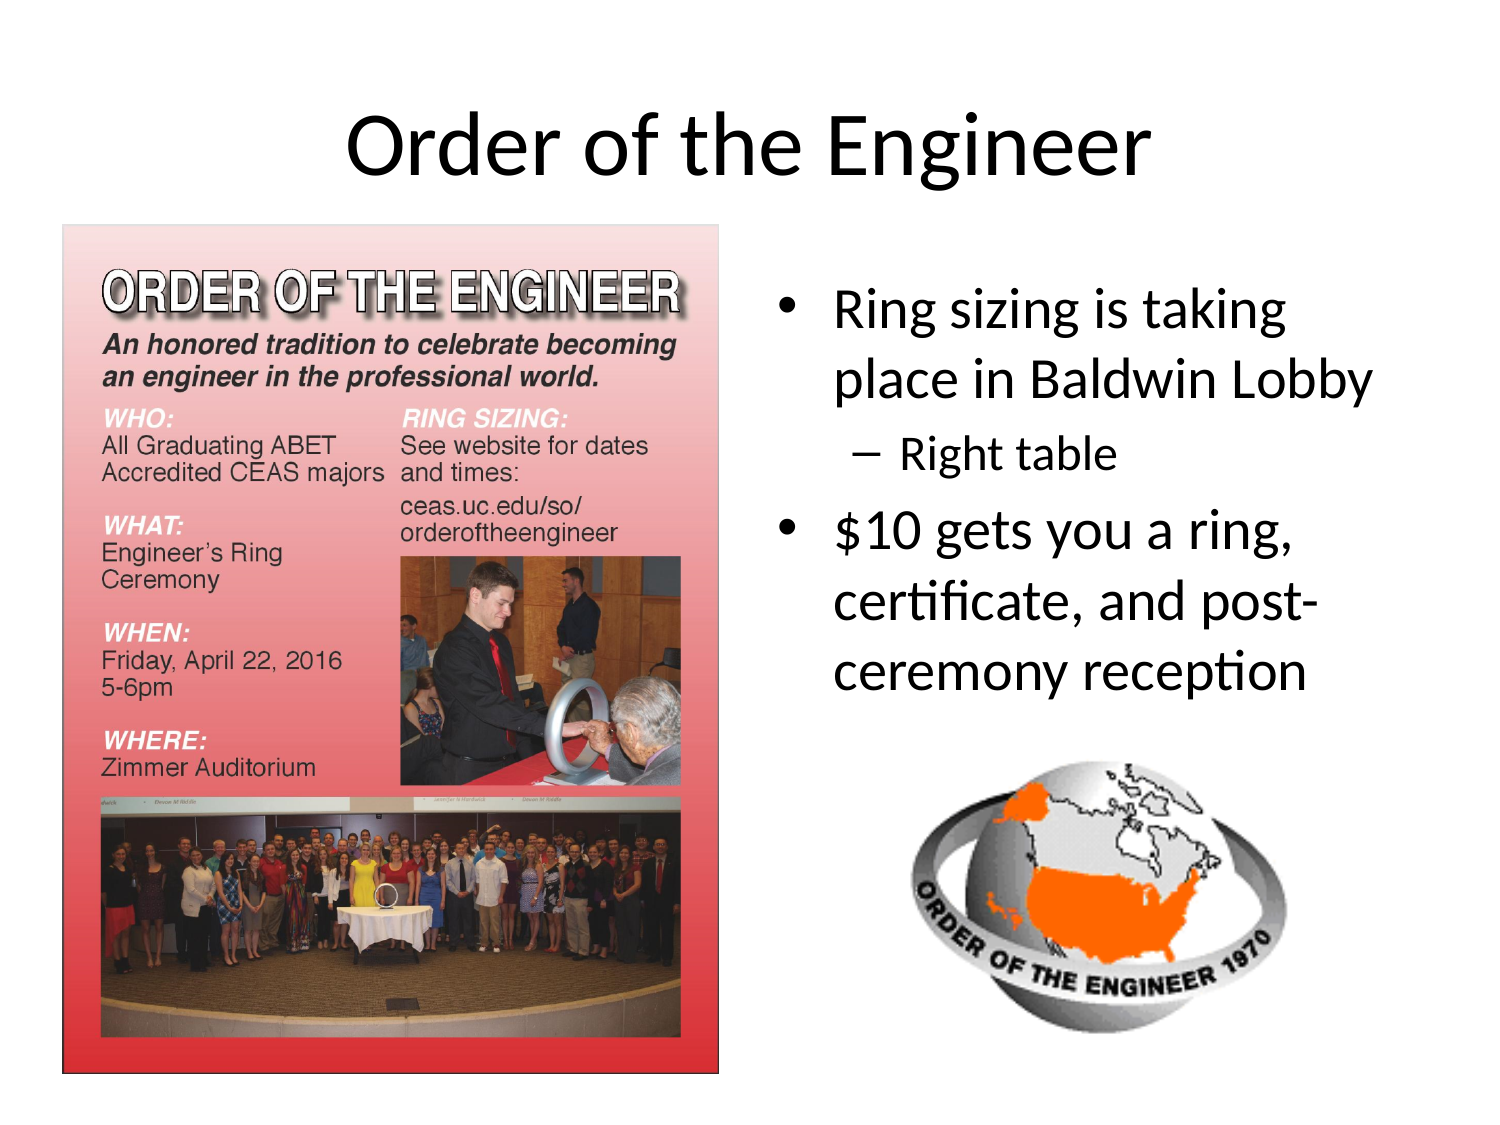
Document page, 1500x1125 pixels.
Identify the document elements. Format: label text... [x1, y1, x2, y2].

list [62, 224, 719, 1074]
picture [899, 737, 1299, 1059]
list Ring sizing is taking place in Baldwin Lobby Right table $10 gets you a ring, certificate, and post-ceremony reception [762, 262, 1425, 1005]
title Order of the Engineer [75, 45, 1425, 233]
